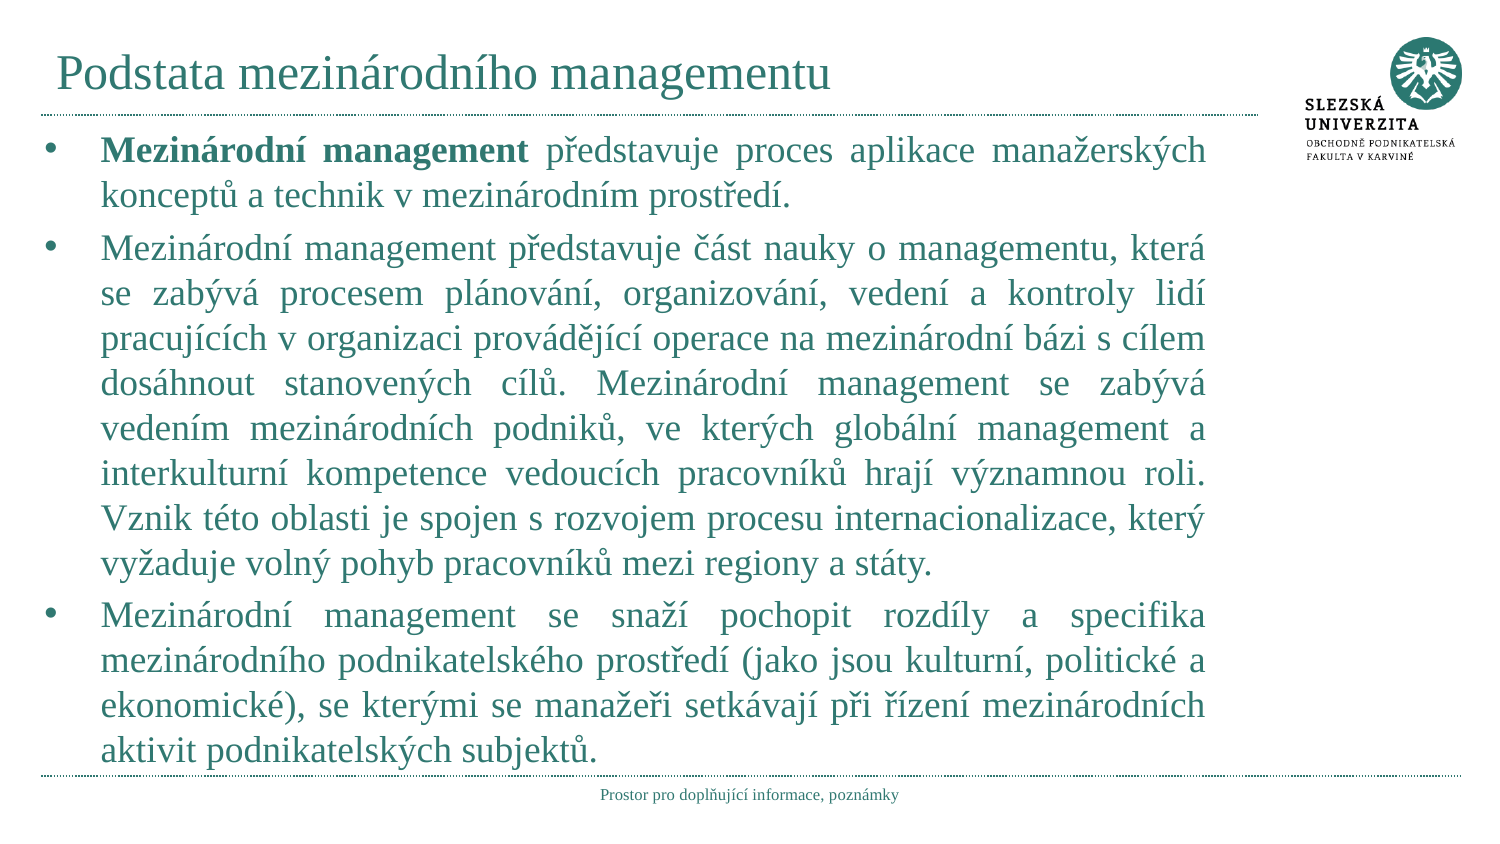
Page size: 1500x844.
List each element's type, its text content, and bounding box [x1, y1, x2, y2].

text_box Mezinárodní management představuje proces aplikace manažerských konceptů a technik v mezinárodním prostředí. Mezinárodní management představuje část nauky o managementu, která se zabývá procesem plánování, organizování, vedení a kontroly lidí pracujících v organizaci provádějící operace na mezinárodní bázi s cílem dosáhnout stanovených cílů. Mezinárodní management se zabývá vedením mezinárodních podniků, ve kterých globální management a interkulturní kompetence vedoucích pracovníků hrají významnou roli. Vznik této oblasti je spojen s rozvojem procesu internacionalizace, který vyžaduje volný pohyb pracovníků mezi regiony a státy. Mezinárodní management se snaží pochopit rozdíly a specifika mezinárodního podnikatelského prostředí (jako jsou kulturní, politické a ekonomické), se kterými se manažeři setkávají při řízení mezinárodních aktivit podnikatelských subjektů. [29, 117, 1223, 626]
text_box Prostor pro doplňující informace, poznámky [442, 776, 1058, 811]
title Podstata mezinárodního managementu [41, 32, 1164, 116]
picture [1305, 37, 1462, 160]
